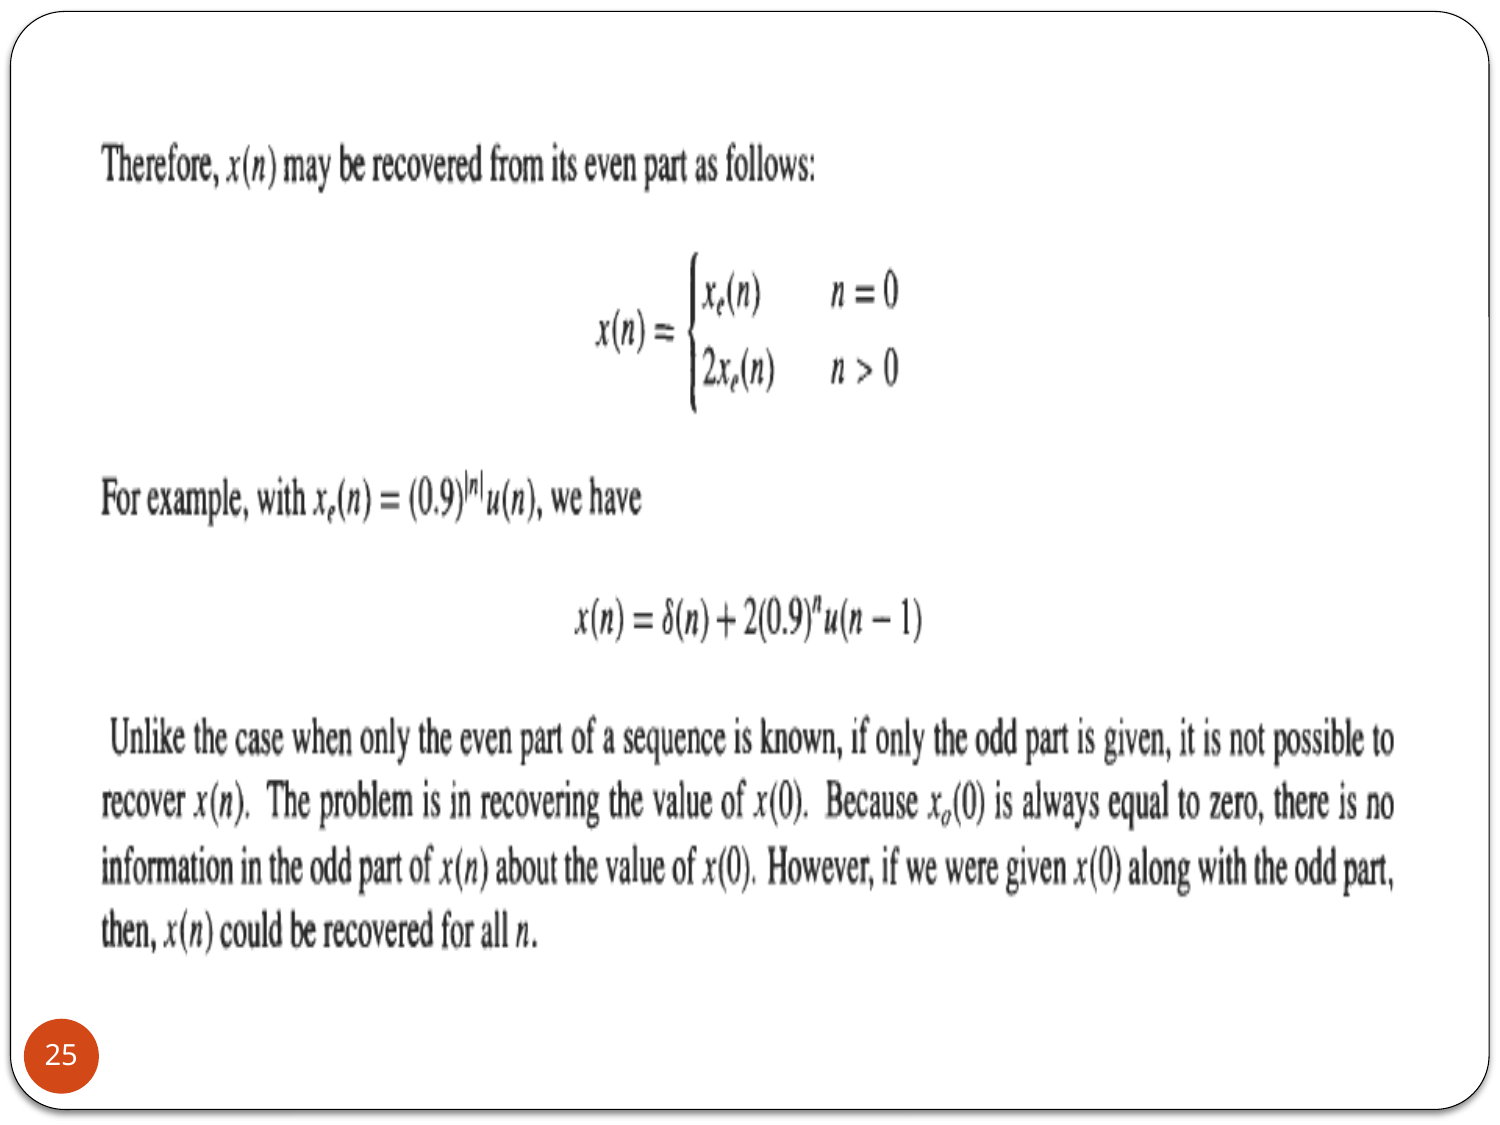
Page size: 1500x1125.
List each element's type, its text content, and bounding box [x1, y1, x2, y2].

slide_number 25 [23, 1018, 99, 1094]
picture [91, 137, 1408, 963]
